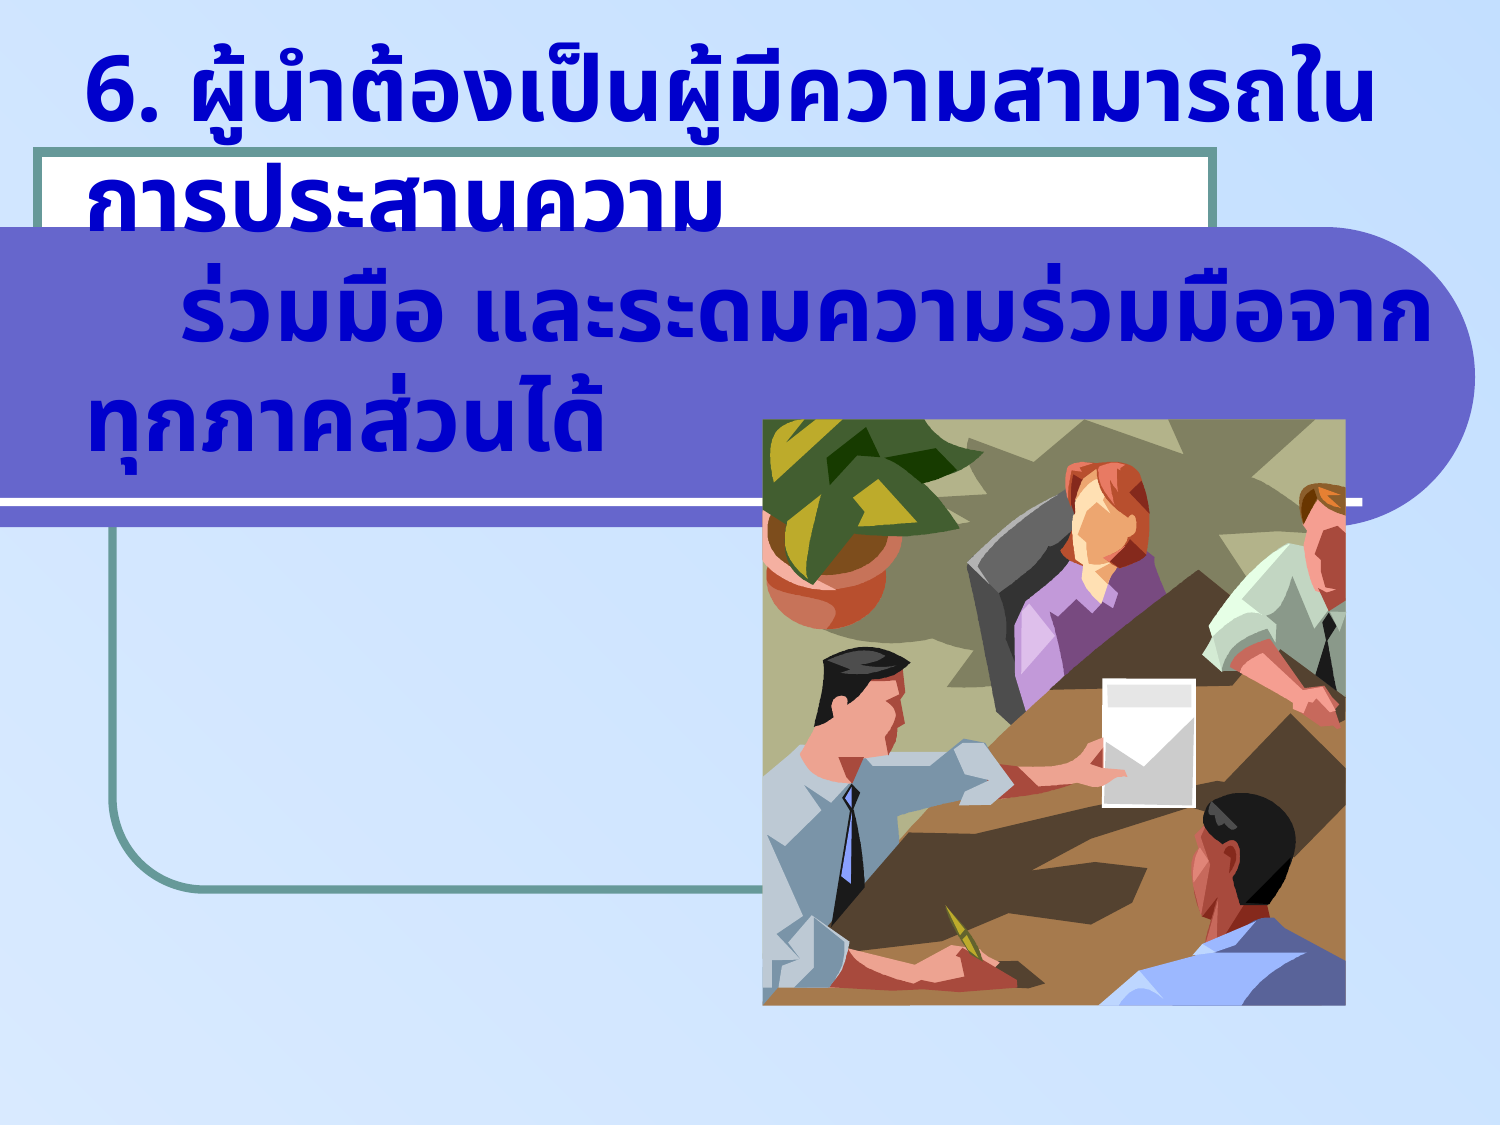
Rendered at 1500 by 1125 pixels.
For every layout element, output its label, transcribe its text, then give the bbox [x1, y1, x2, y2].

picture [762, 412, 1354, 1013]
title 6. ผู้นำต้องเป็นผู้มีความสามารถในการประสานความ ร่วมมือ และระดมความร่วมมือจากทุกภาคส่วนได้ [69, 24, 1476, 476]
